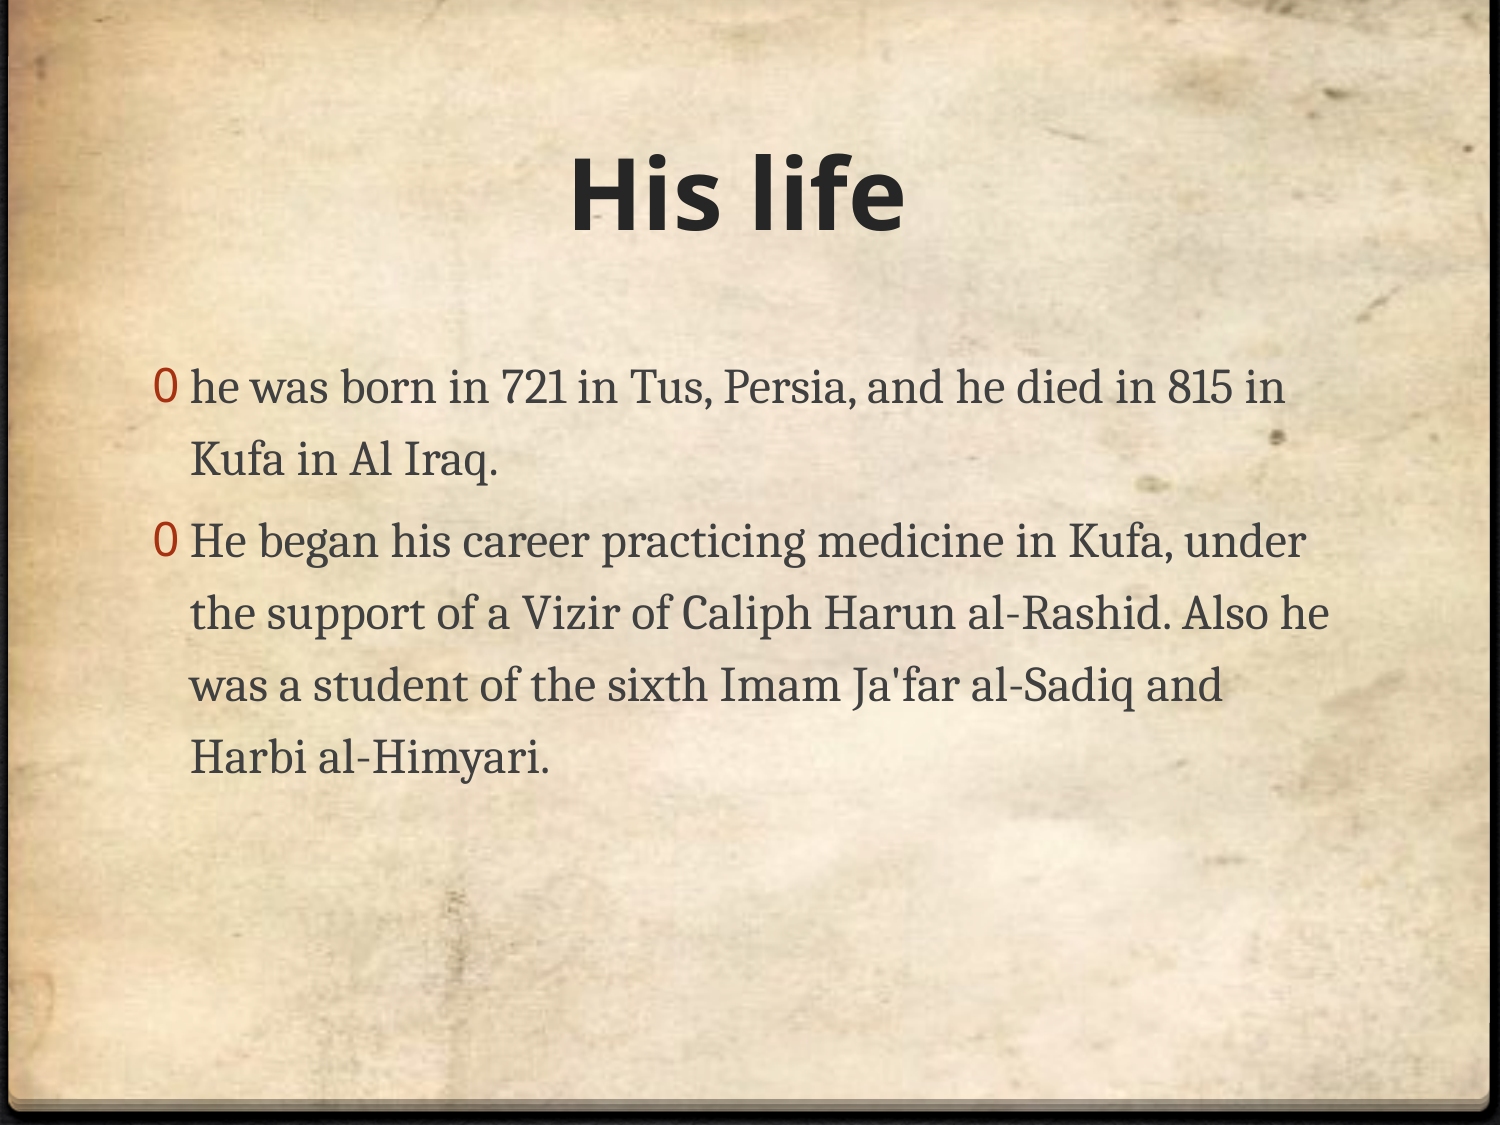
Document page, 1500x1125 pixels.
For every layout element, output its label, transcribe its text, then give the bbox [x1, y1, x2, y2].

picture [0, 0, 1500, 1125]
title His life [90, 71, 1410, 309]
list he was born in 721 in Tus, Persia, and he died in 815 in Kufa in Al Iraq. He began his career practicing medicine in Kufa, under the support of a Vizir of Caliph Harun al-Rashid. Also he was a student of the sixth Imam Ja'far al-Sadiq and Harbi al-Himyari. [137, 334, 1363, 983]
